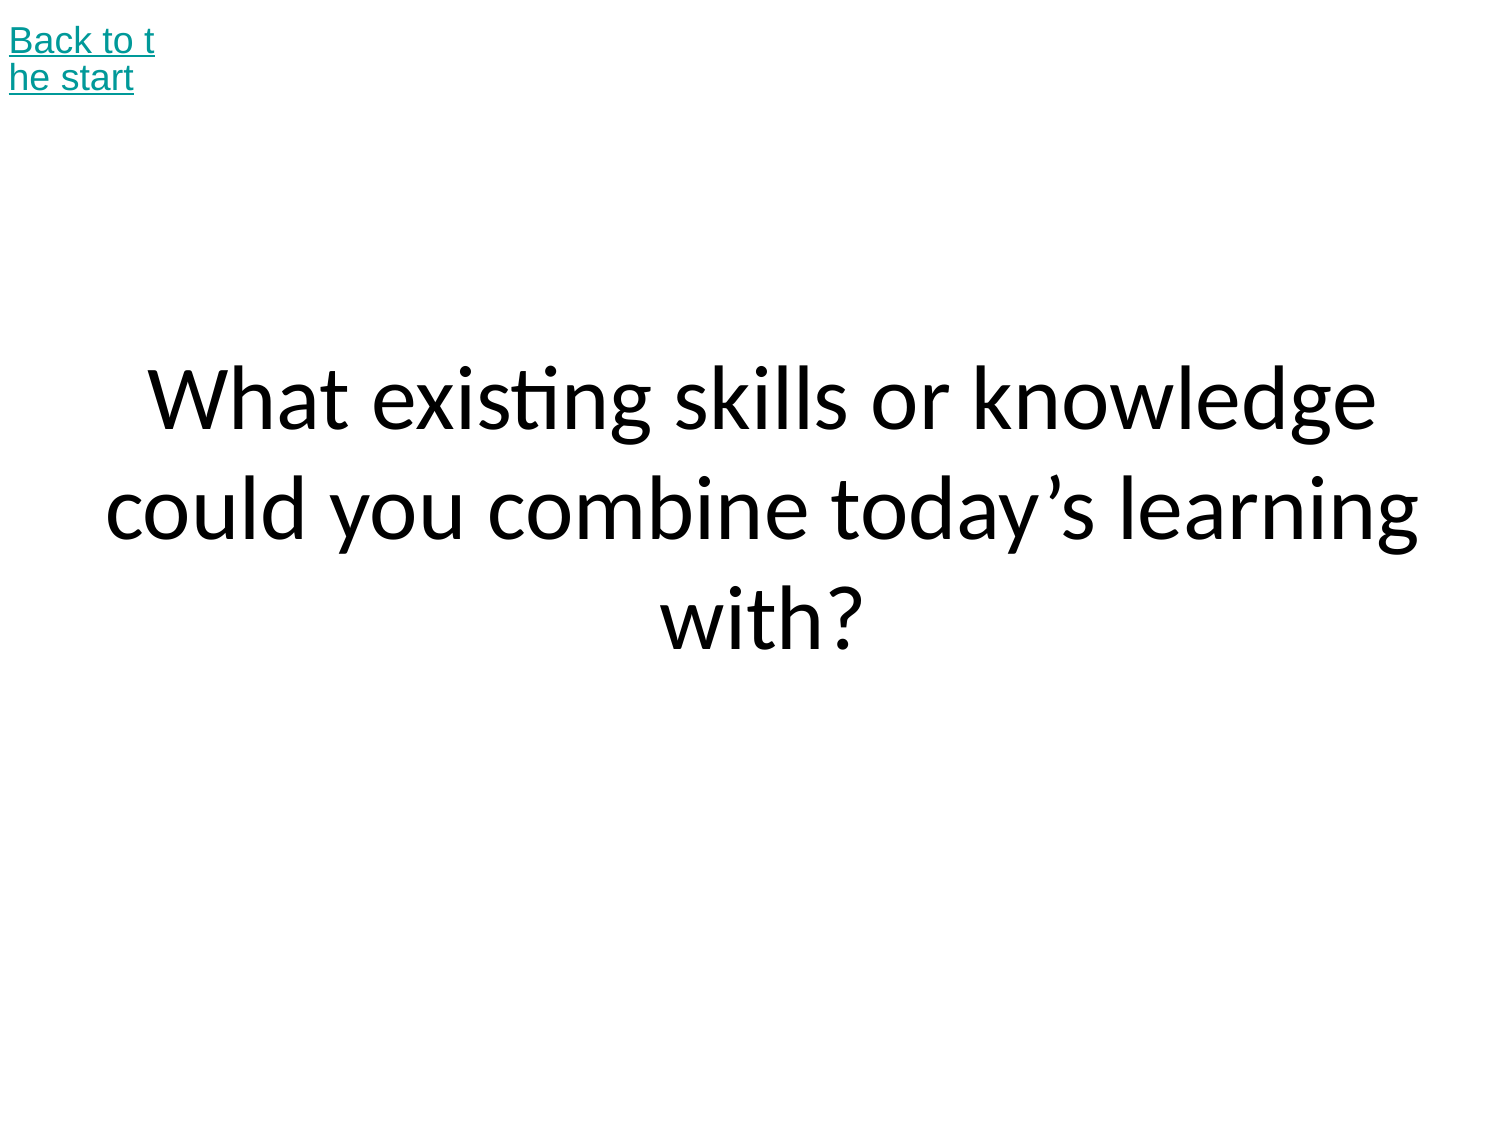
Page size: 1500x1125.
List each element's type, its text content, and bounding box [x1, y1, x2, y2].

text_box Back to the start [0, 8, 184, 68]
title What existing skills or knowledge could you combine today’s learning with? [88, 408, 1439, 597]
